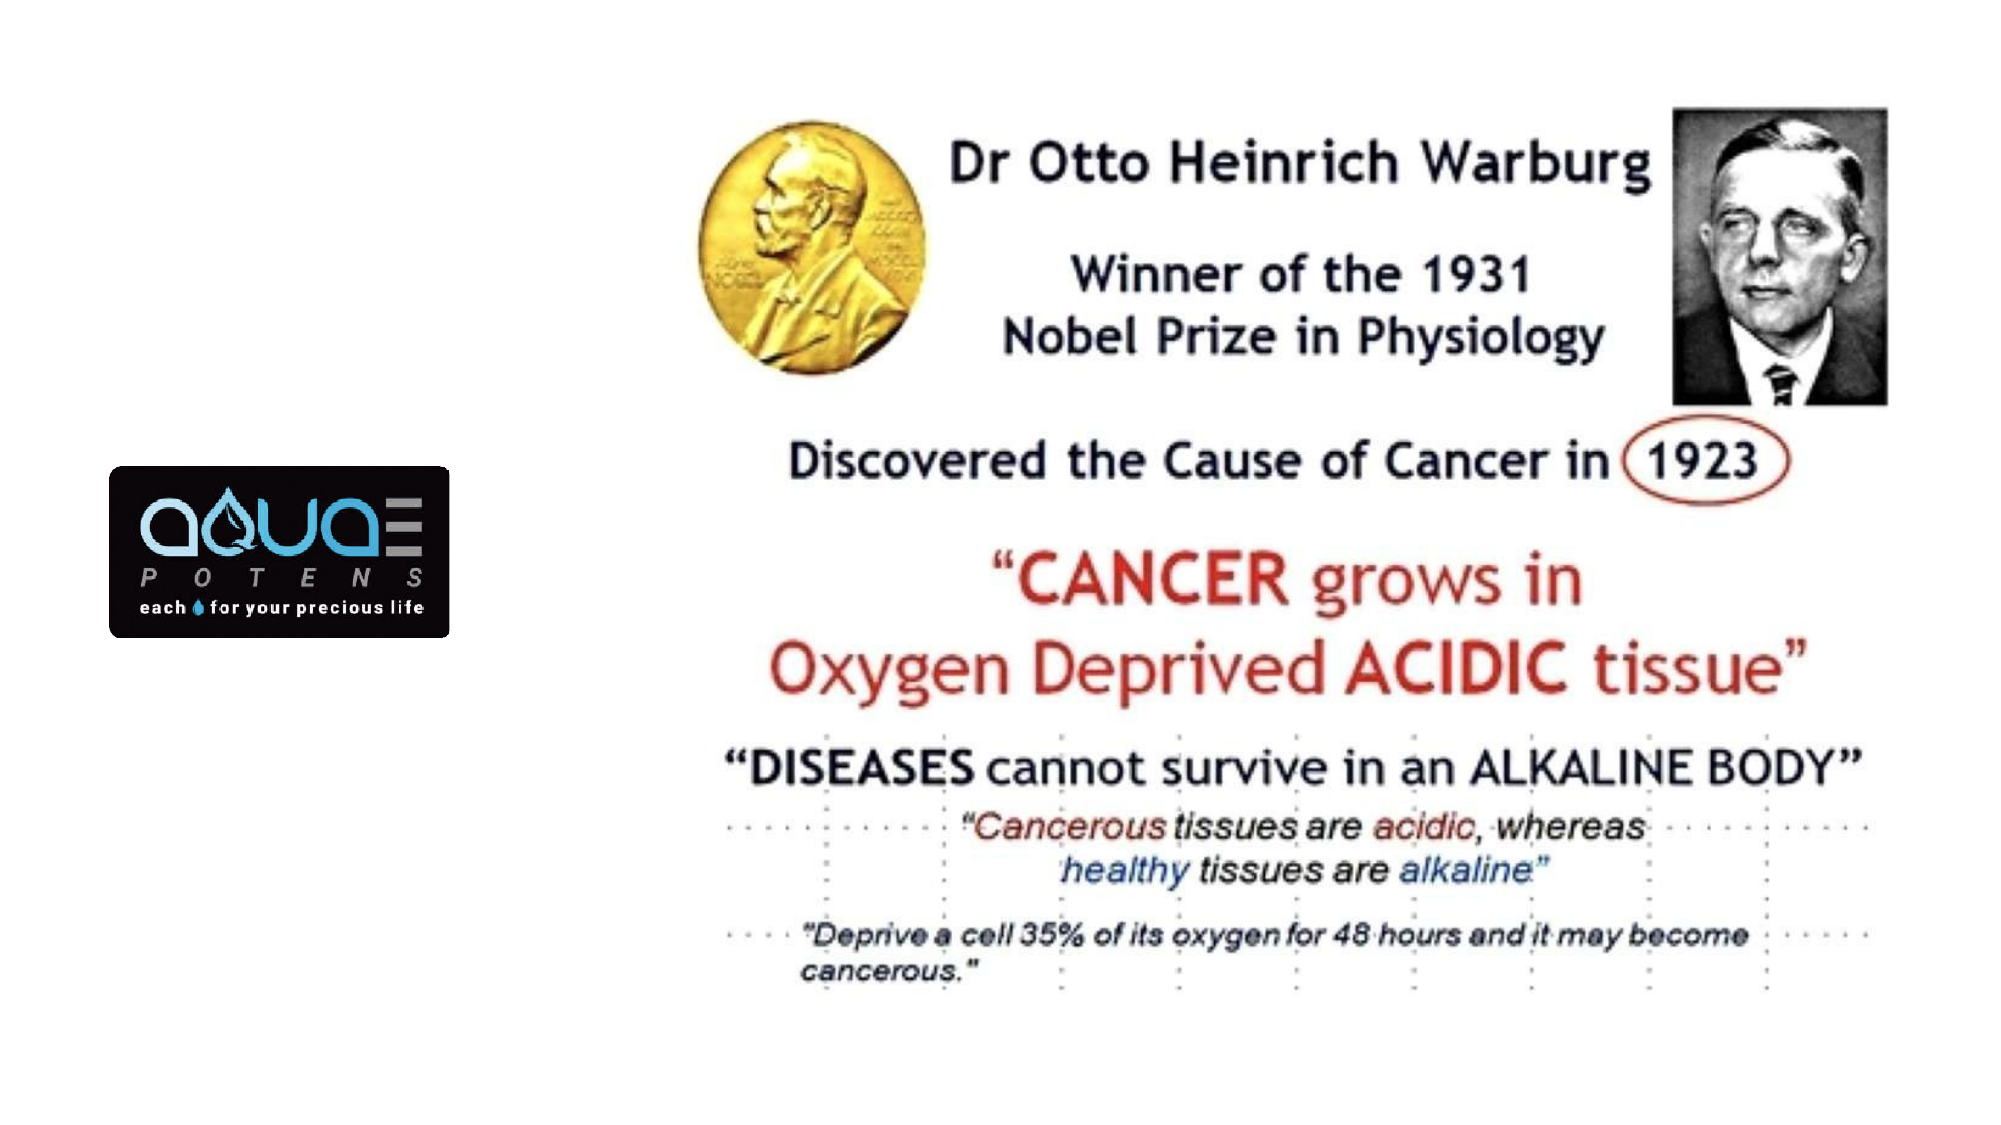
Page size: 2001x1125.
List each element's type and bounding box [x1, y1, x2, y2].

text_box [109, 466, 450, 638]
text_box [678, 99, 1890, 996]
